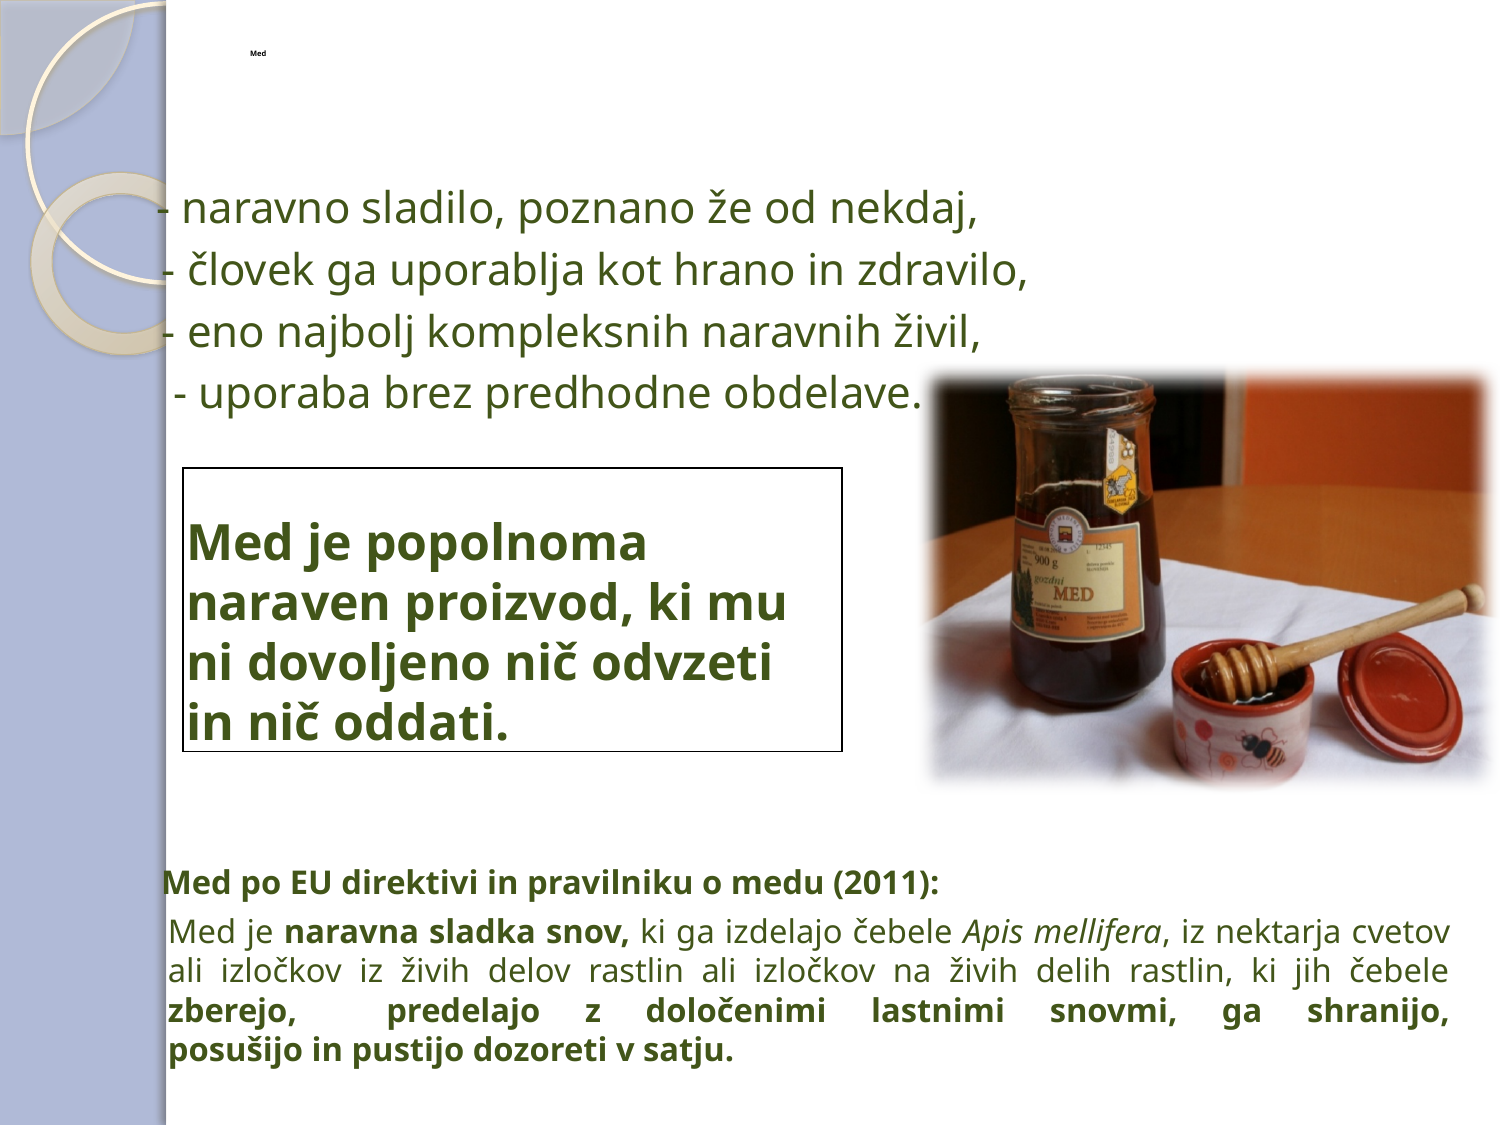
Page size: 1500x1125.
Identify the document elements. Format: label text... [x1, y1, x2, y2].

title Med [235, 30, 1270, 67]
table_header [184, 469, 841, 751]
list - naravno sladilo, poznano že od nekdaj, - človek ga uporablja kot hrano in zdravilo, - eno najbolj kompleksnih naravnih živil, - uporaba brez predhodne obdelave. Med po EU direktivi in pravilniku o medu (2011): Med je naravna sladka snov, ki ga izdelajo čebele Apis mellifera, iz nektarja cvetov ali izločkov iz živih delov rastlin ali izločkov na živih delih rastlin, ki jih čebele zberejo, predelajo z določenimi lastnimi snovmi, ga shranijo, posušijo in pustijo dozoreti v satju. [100, 172, 1466, 1083]
picture [915, 361, 1500, 795]
text_box Med je popolnoma naraven proizvod, ki mu ni dovoljeno nič odvzeti in nič oddati. [171, 503, 845, 759]
